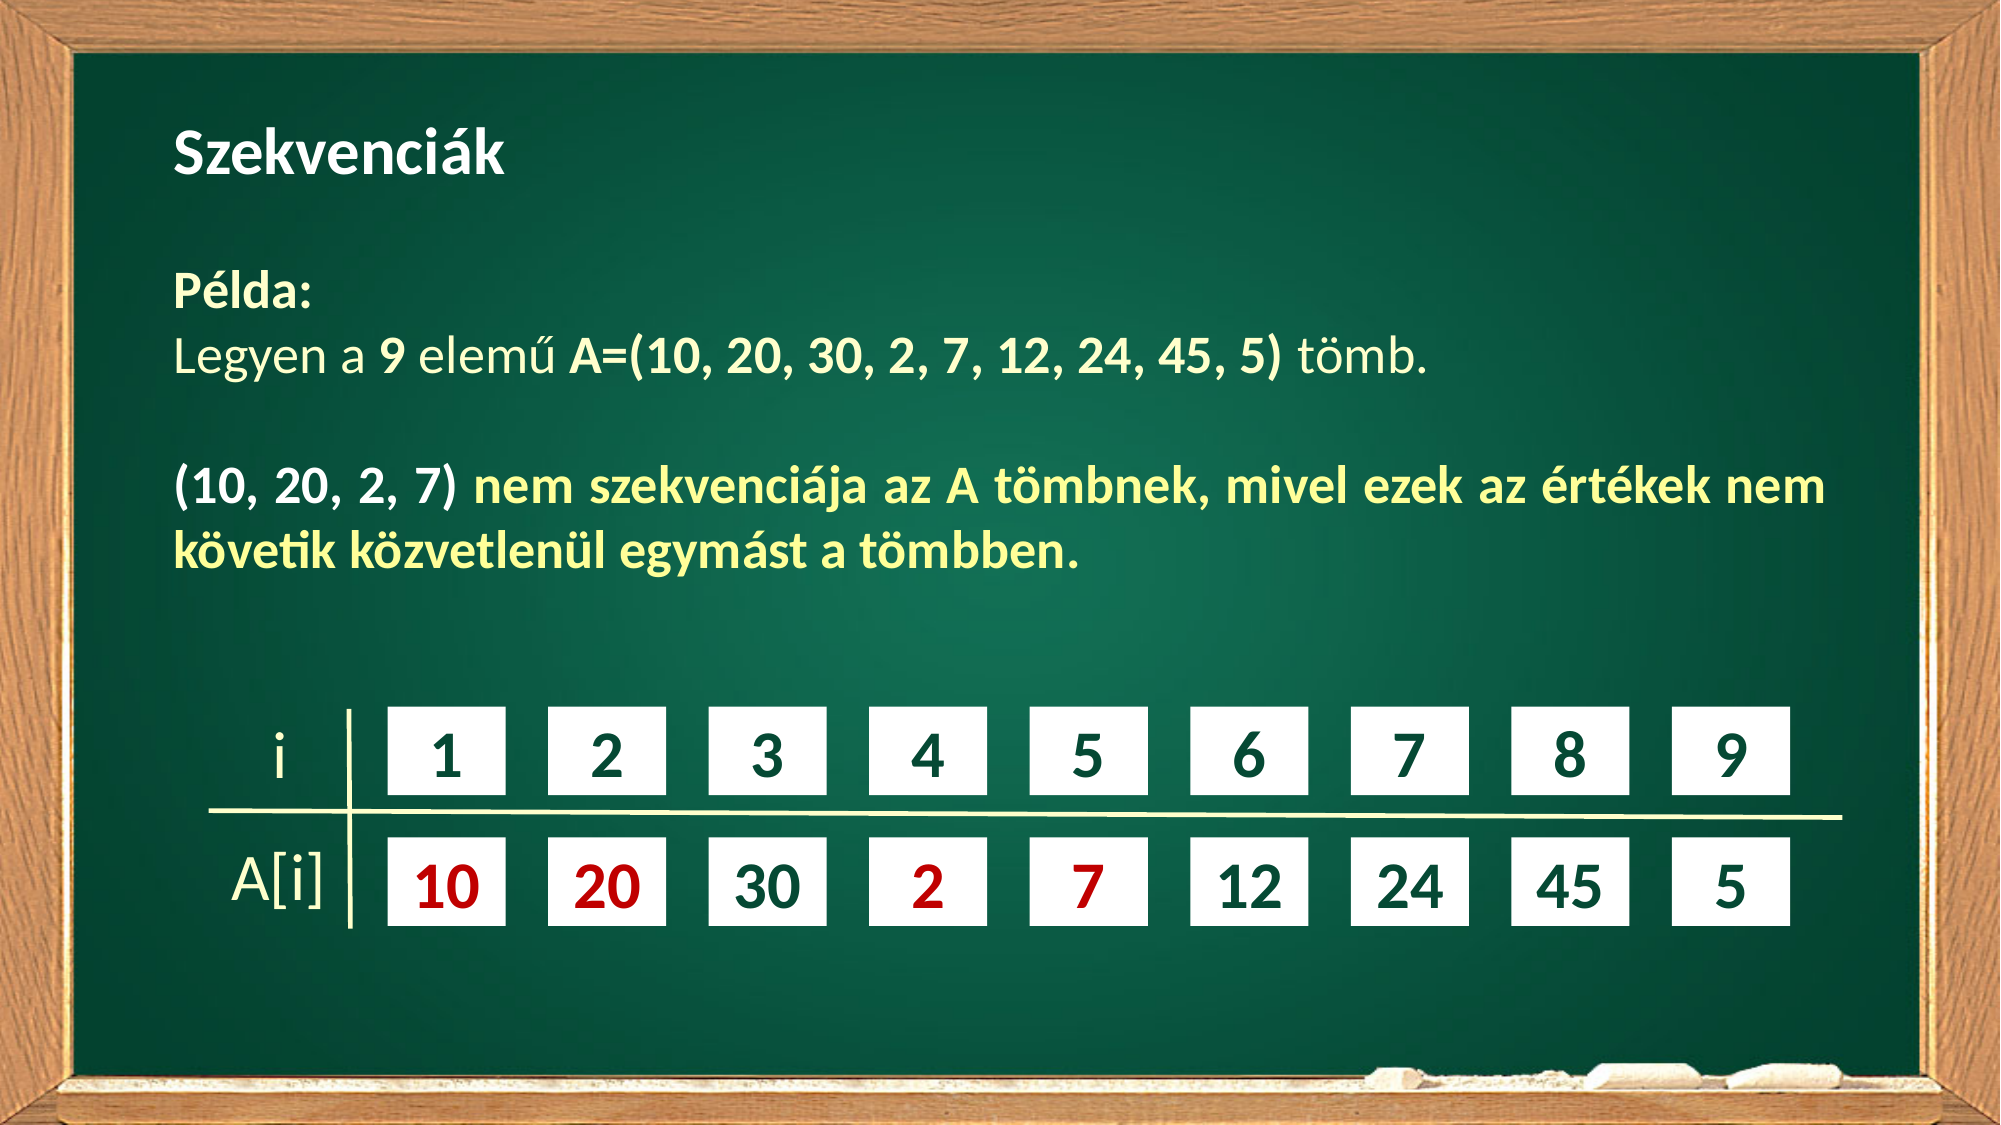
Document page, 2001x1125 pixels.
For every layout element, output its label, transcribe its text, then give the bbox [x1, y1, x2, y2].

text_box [208, 703, 1843, 929]
text_box Példa: Legyen a 9 elemű A=(10, 20, 30, 2, 7, 12, 24, 45, 5) tömb. (10, 20, 2, 7) nem szekvenciája az A tömbnek, mivel ezek az értékek nem követik közvetlenül egymást a tömbben. [158, 246, 1843, 587]
text_box Szekvenciák [158, 100, 1843, 196]
picture [0, 0, 2000, 1125]
